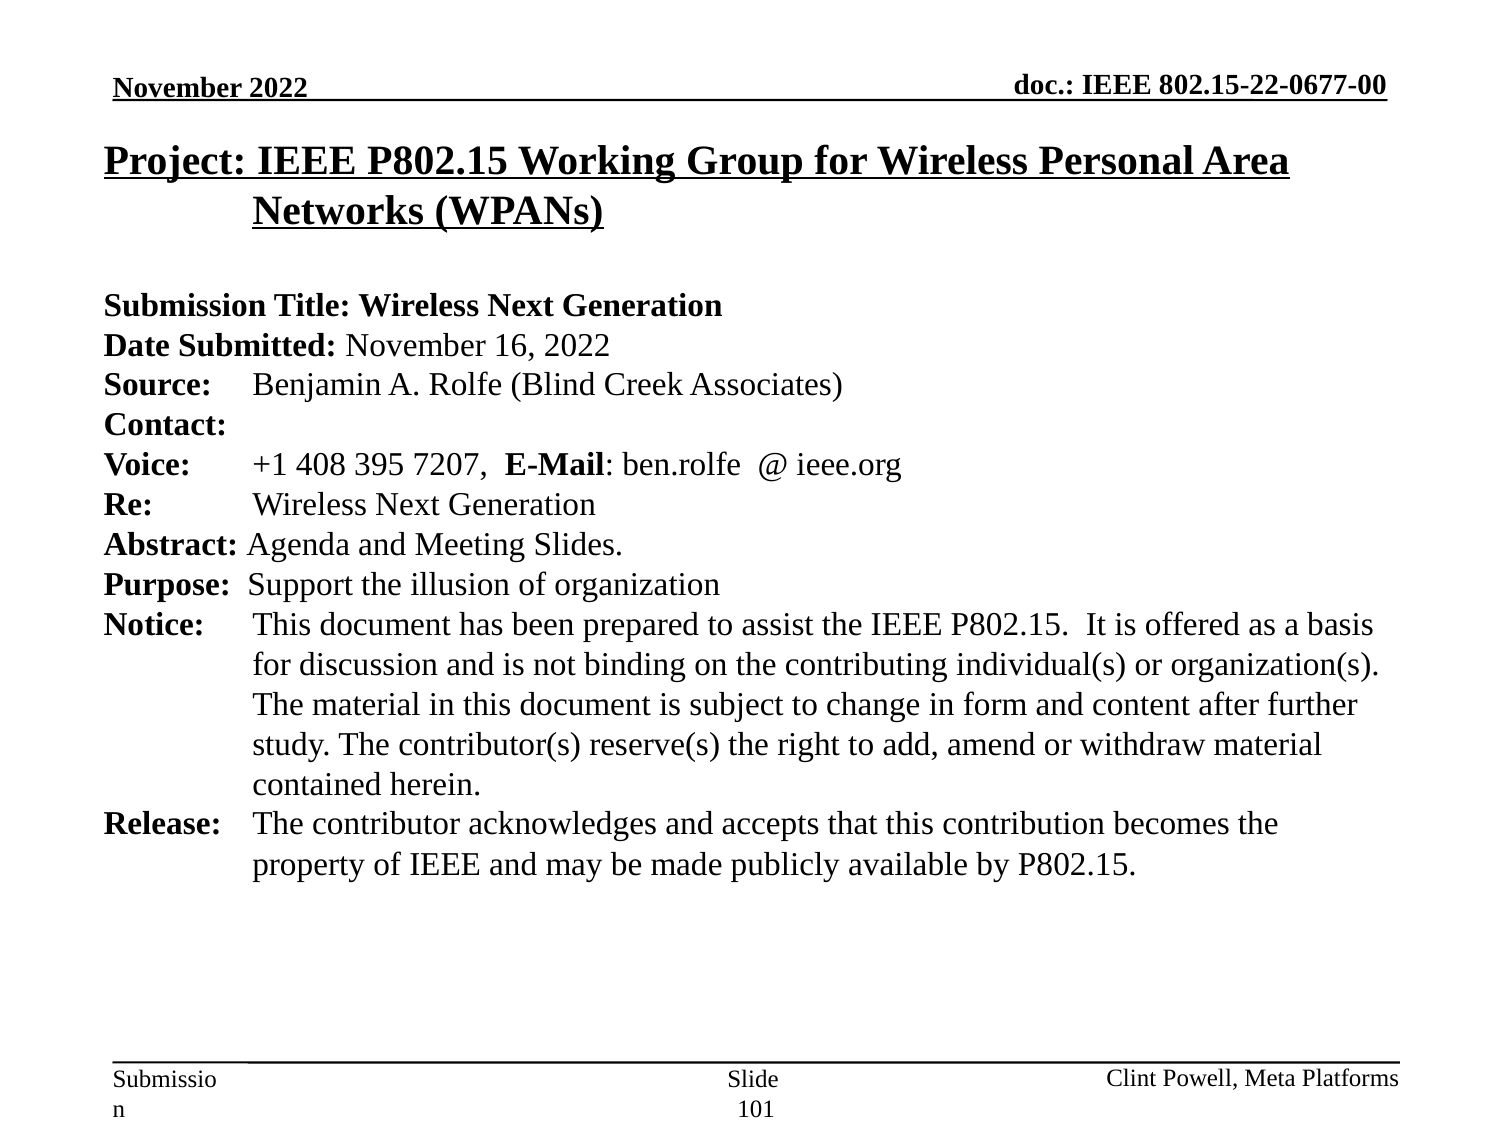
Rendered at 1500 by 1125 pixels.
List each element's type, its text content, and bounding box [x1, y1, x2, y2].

text_box Project: IEEE P802.15 Working Group for Wireless Personal Area Networks (WPANs) Submission Title: Wireless Next Generation Date Submitted: November 16, 2022 Source: Benjamin A. Rolfe (Blind Creek Associates) Contact: Voice: +1 408 395 7207, E-Mail: ben.rolfe @ ieee.org Re: Wireless Next Generation Abstract: Agenda and Meeting Slides. Purpose: Support the illusion of organization Notice: This document has been prepared to assist the IEEE P802.15. It is offered as a basis for discussion and is not binding on the contributing individual(s) or organization(s). The material in this document is subject to change in form and content after further study. The contributor(s) reserve(s) the right to add, amend or withdraw material contained herein. Release: The contributor acknowledges and accepts that this contribution becomes the property of IEEE and may be made publicly available by P802.15. [87, 125, 1400, 890]
slide_number Slide 101 [712, 1062, 800, 1093]
